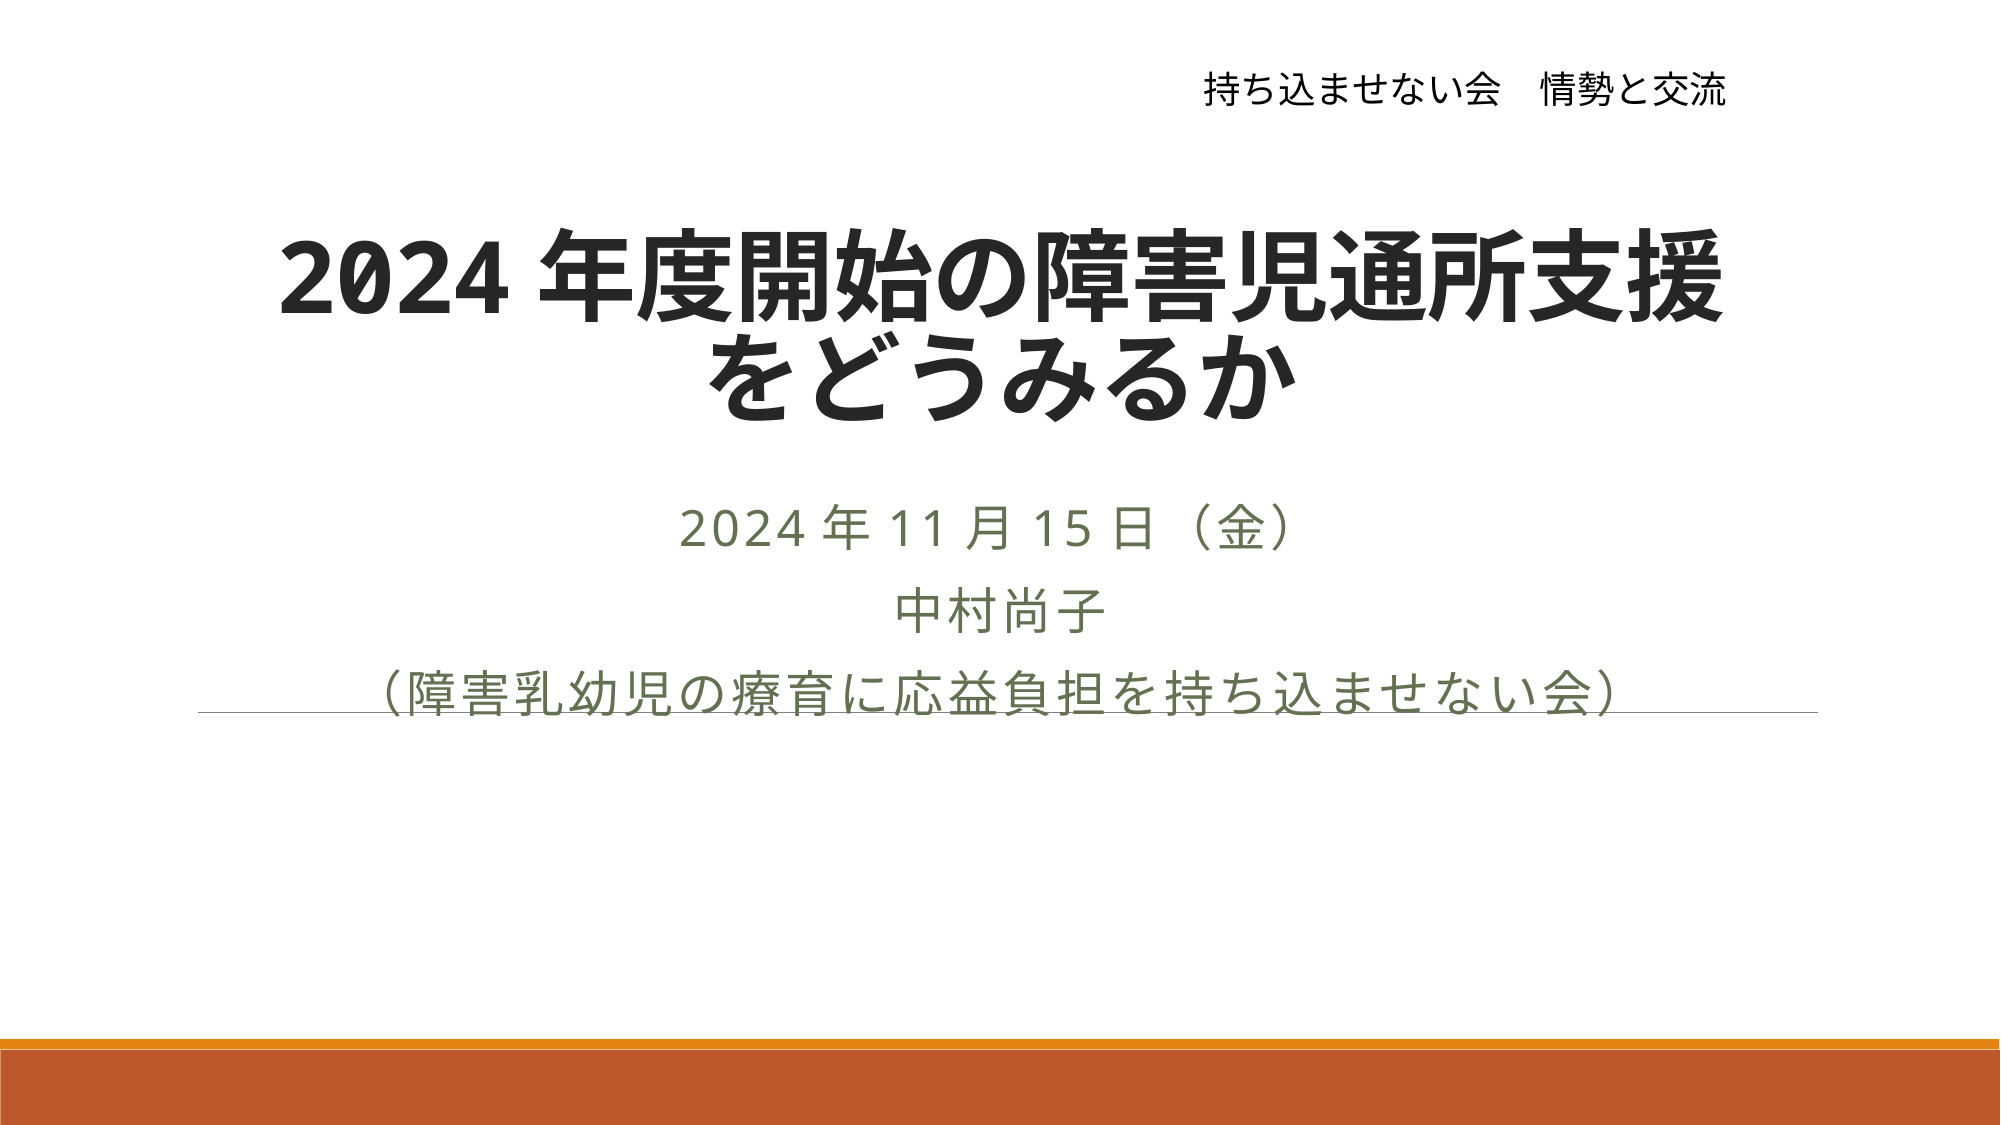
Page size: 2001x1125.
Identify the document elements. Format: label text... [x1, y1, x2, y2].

subtitle 2024年11月15日（金） 中村尚子 （障害乳幼児の療育に応益負担を持ち込ませない会） [249, 495, 1750, 863]
title 2024年度開始の障害児通所支援をどうみるか [249, 224, 1750, 495]
text_box 持ち込ませない会 情勢と交流 [1188, 58, 1785, 118]
